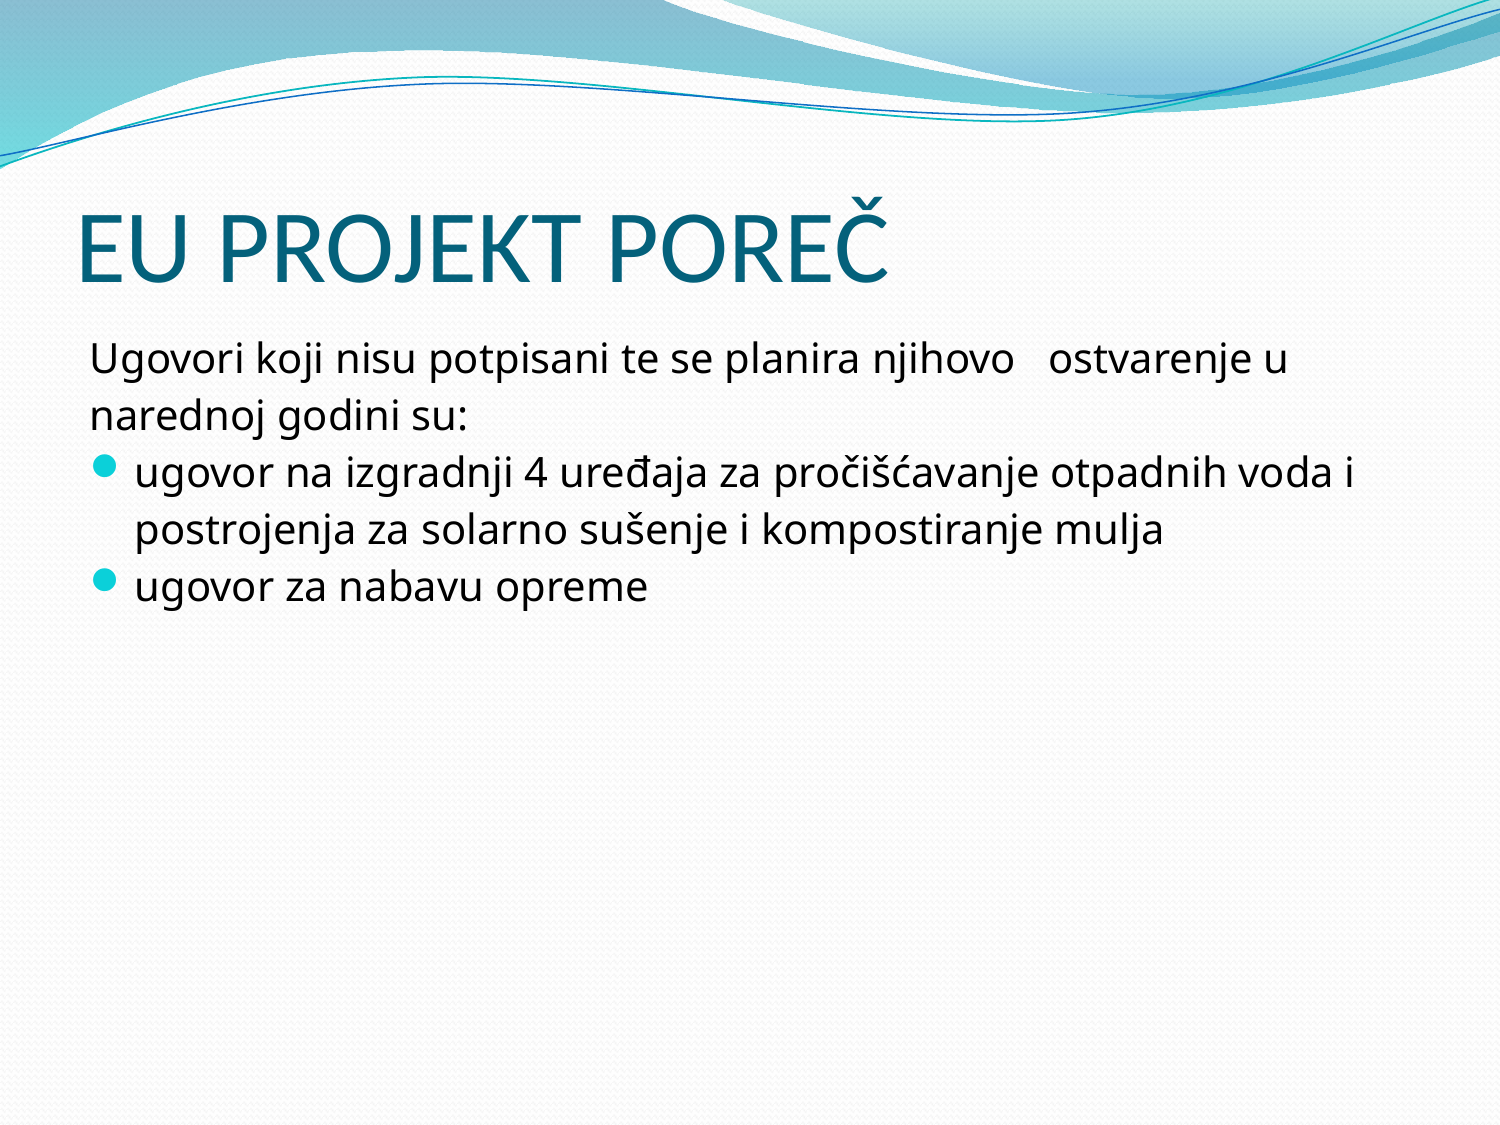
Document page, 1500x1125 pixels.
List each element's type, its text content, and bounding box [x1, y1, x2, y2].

title EU PROJEKT POREČ [75, 115, 1425, 303]
list Ugovori koji nisu potpisani te se planira njihovo ostvarenje u narednoj godini su: ugovor na izgradnji 4 uređaja za pročišćavanje otpadnih voda i postrojenja za solarno sušenje i kompostiranje mulja ugovor za nabavu opreme [75, 317, 1425, 1038]
